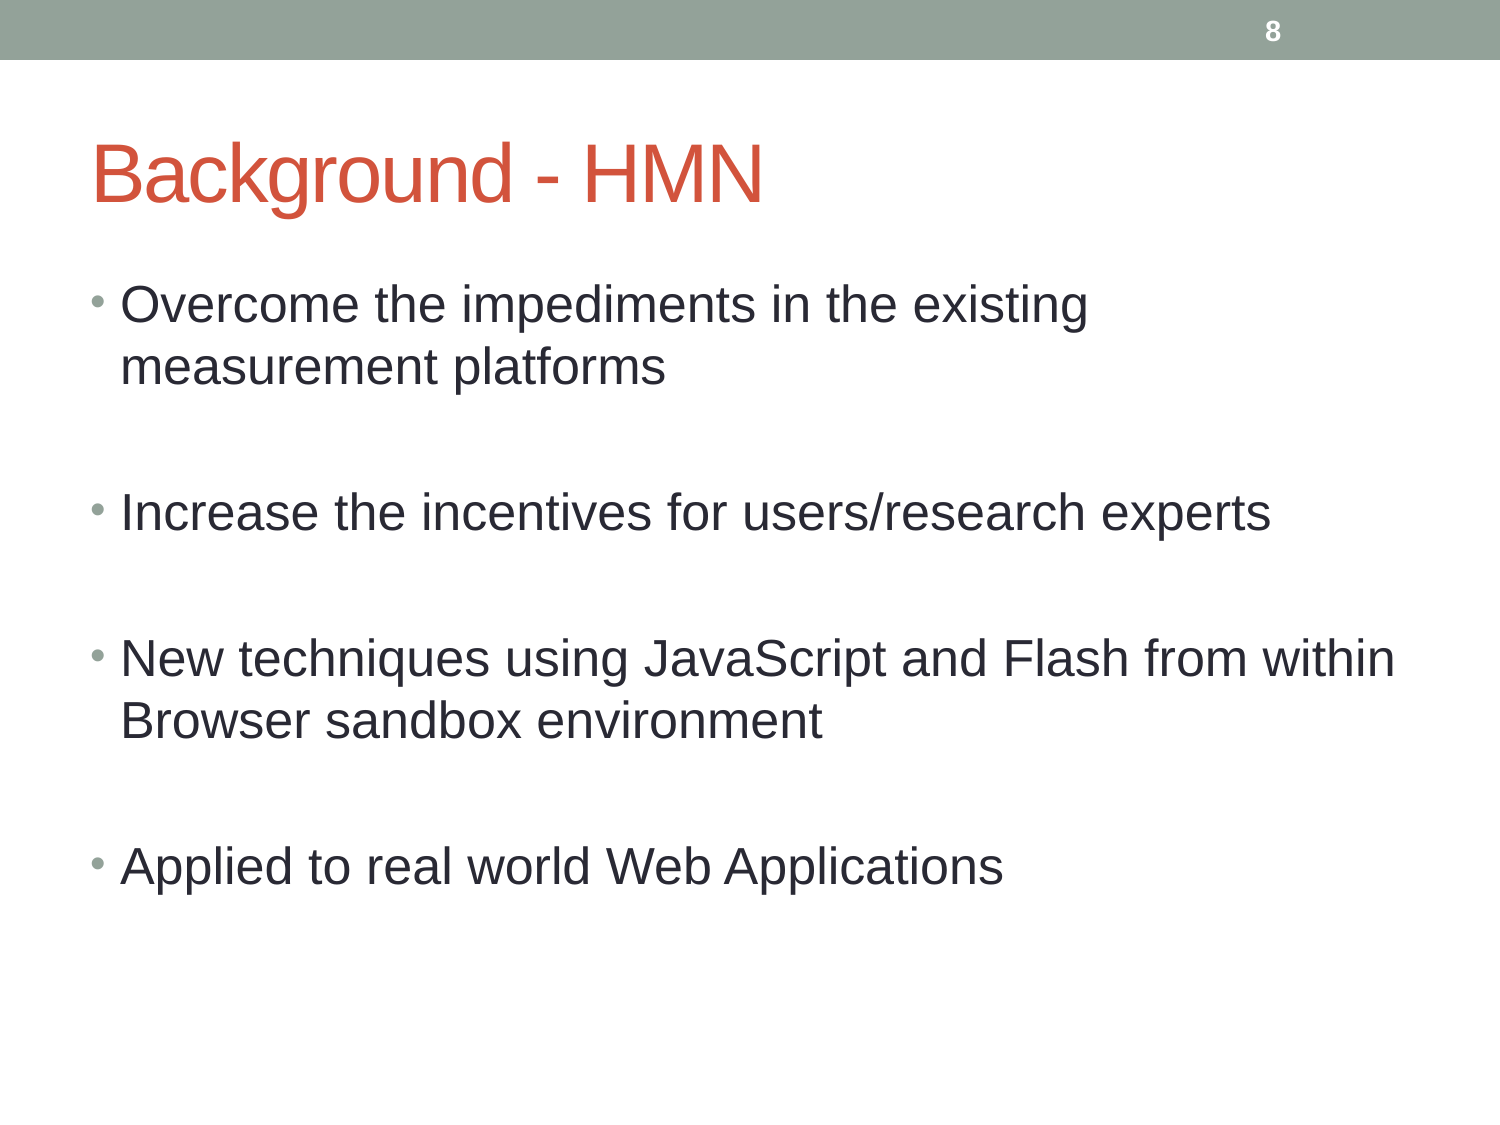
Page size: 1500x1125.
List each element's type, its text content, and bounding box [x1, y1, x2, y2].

slide_number 8 [1250, 3, 1425, 57]
title Background - HMN [75, 87, 1425, 250]
list Overcome the impediments in the existing measurement platforms Increase the incentives for users/research experts New techniques using JavaScript and Flash from within Browser sandbox environment Applied to real world Web Applications [75, 262, 1425, 1063]
